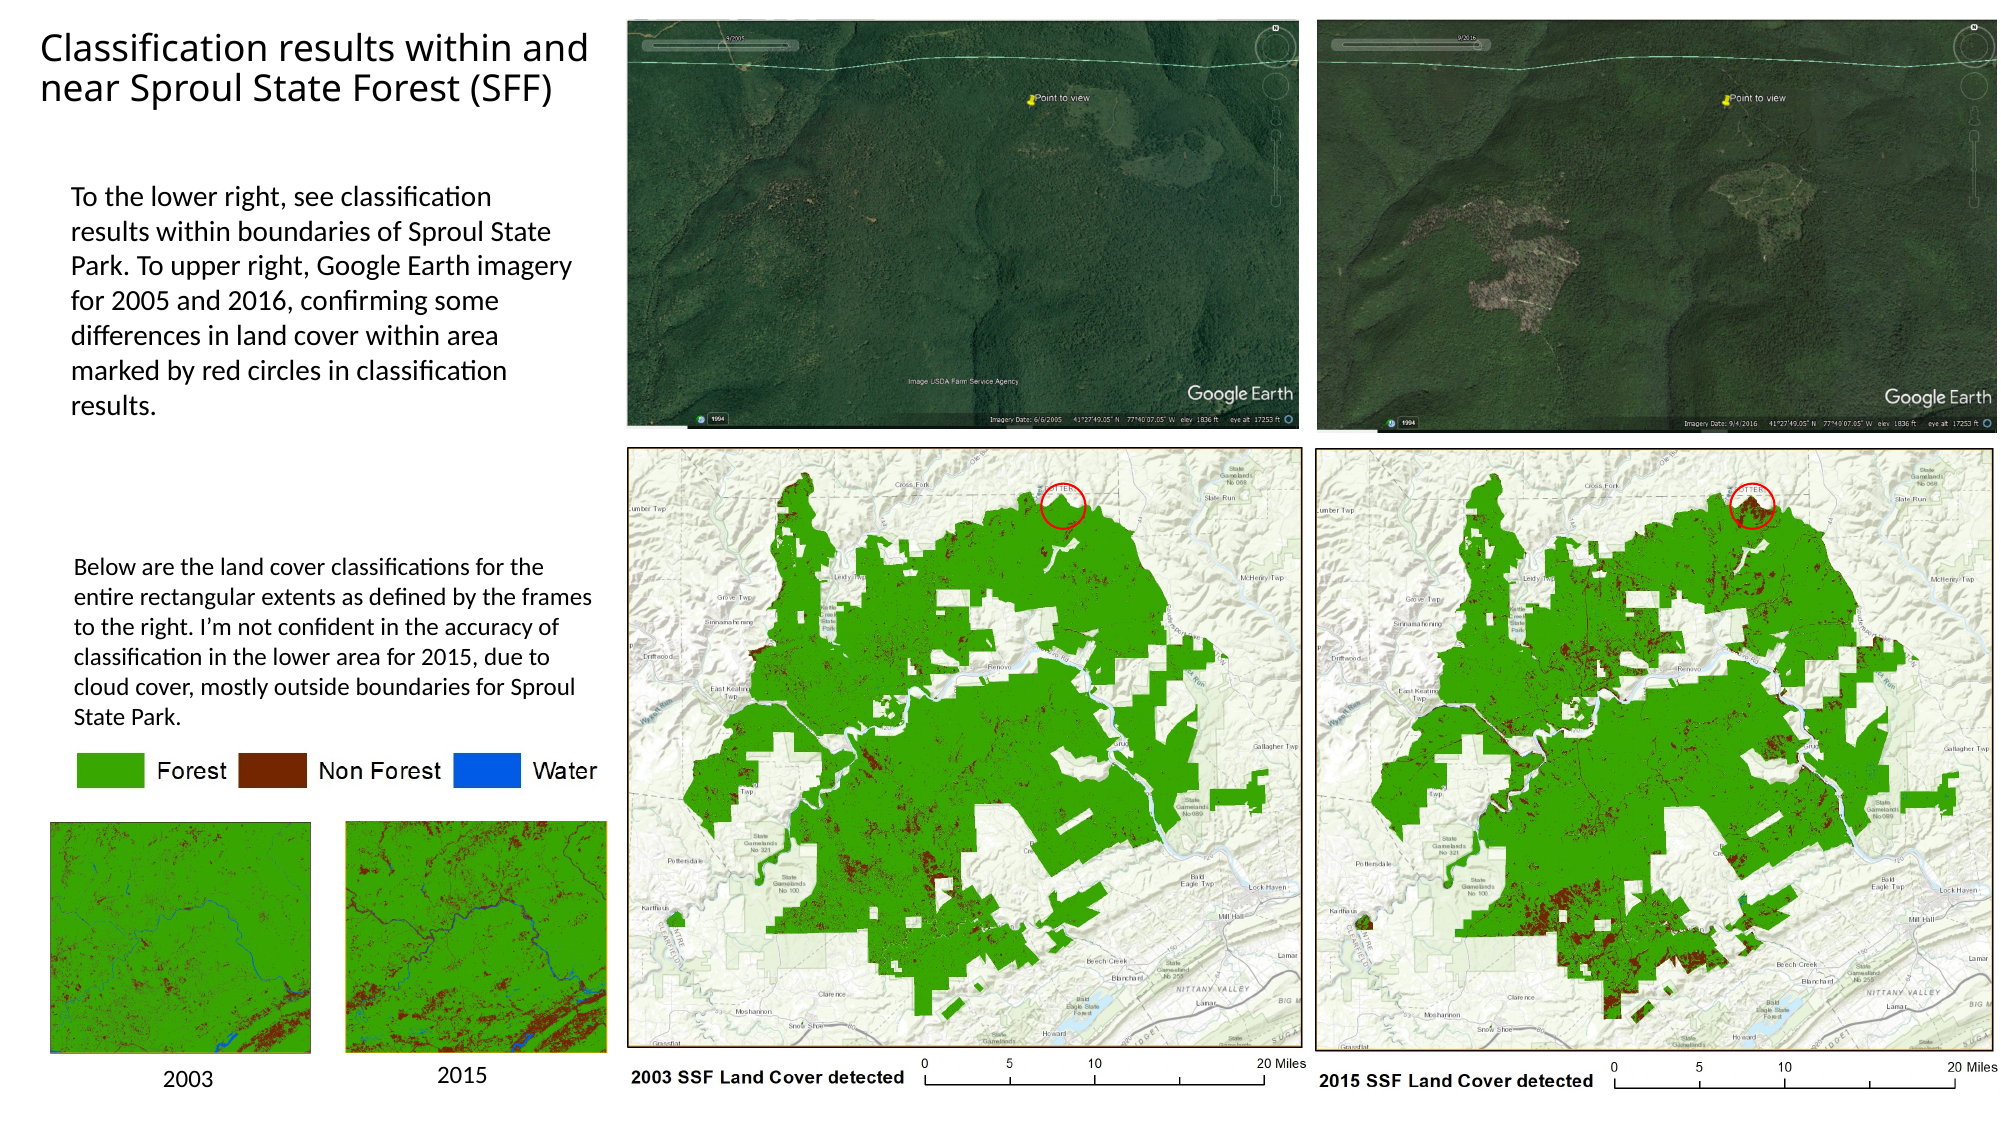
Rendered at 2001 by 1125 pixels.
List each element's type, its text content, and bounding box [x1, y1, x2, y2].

picture [344, 821, 608, 1053]
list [621, 441, 1311, 1101]
title Classification results within and near Sproul State Forest (SFF) [24, 19, 608, 119]
picture [69, 739, 608, 802]
text_box To the lower right, see classification results within boundaries of Sproul State Park. To upper right, Google Earth imagery for 2005 and 2016, confirming some differences in land cover within area marked by red circles in classification results. [55, 169, 589, 429]
text_box 2003 [148, 1056, 237, 1100]
text_box 2015 [422, 1053, 511, 1097]
picture [1311, 441, 2000, 1101]
text_box Below are the land cover classifications for the entire rectangular extents as defined by the frames to the right. I’m not confident in the accuracy of classification in the lower area for 2015, due to cloud cover, mostly outside boundaries for Sproul State Park. [58, 543, 618, 738]
picture [1317, 19, 1997, 433]
picture [625, 19, 1299, 429]
picture [48, 821, 312, 1056]
